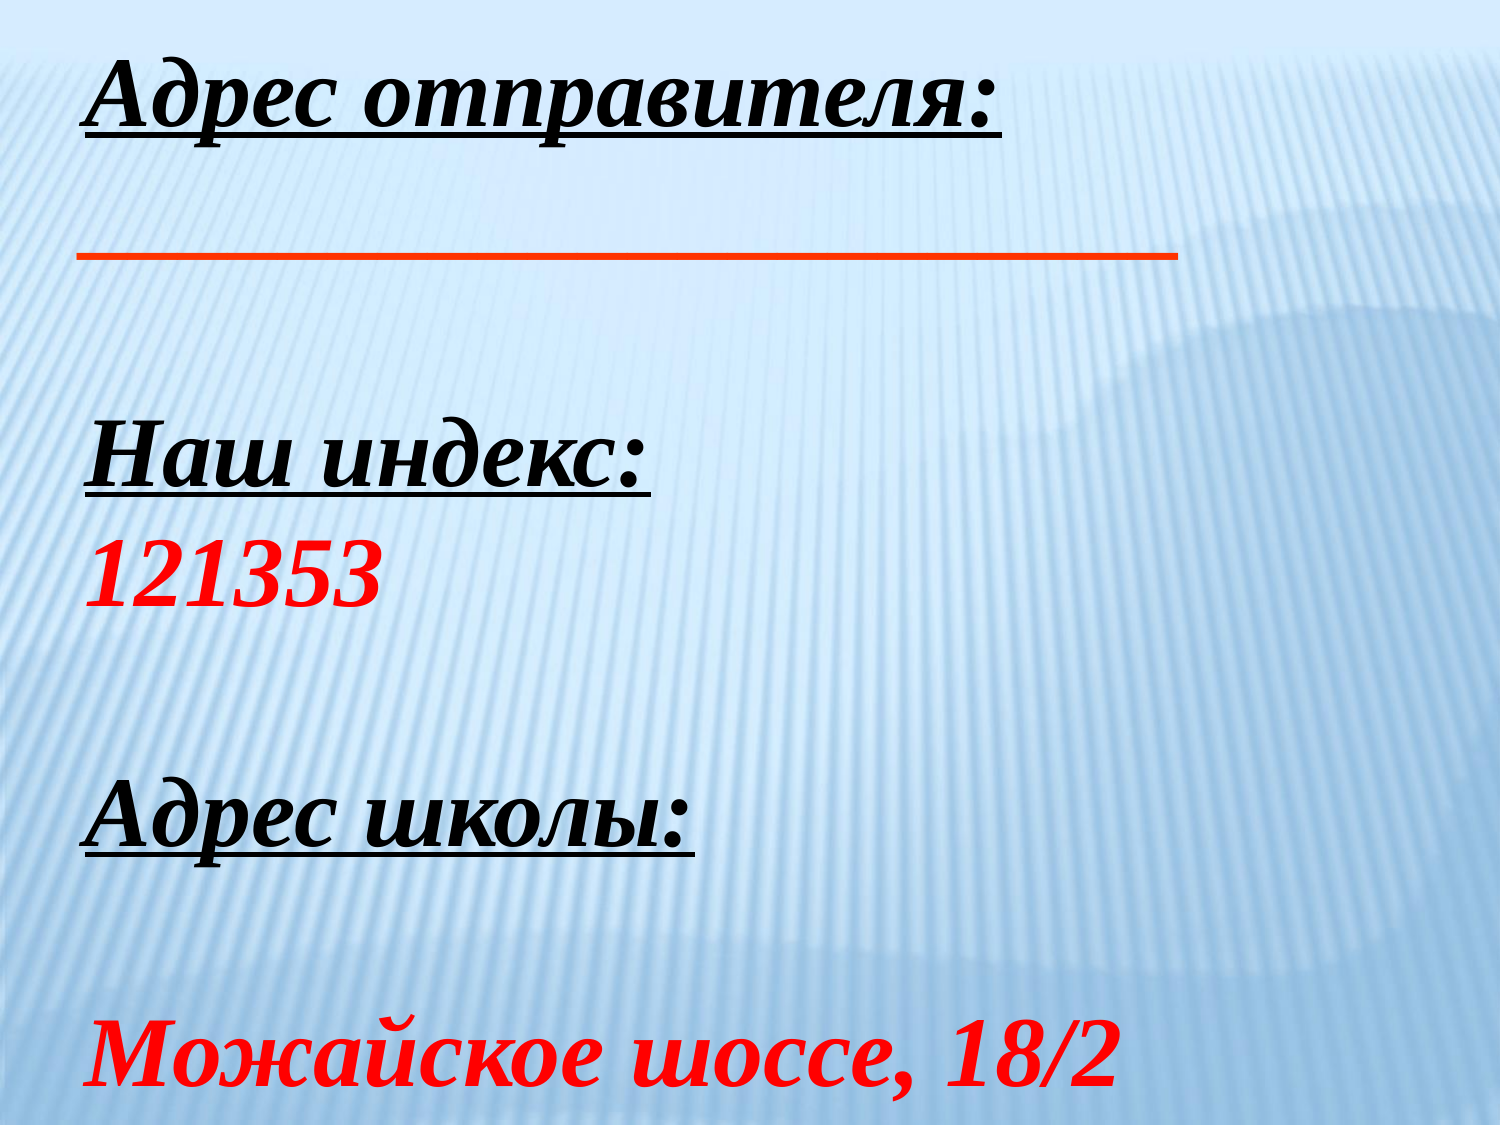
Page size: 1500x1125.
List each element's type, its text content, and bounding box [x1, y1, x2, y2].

picture [0, 0, 1500, 1125]
text_box Адрес отправителя: ______________________ Наш индекс: 121353 Адрес школы: Можайское шоссе, 18/2 [70, 19, 1231, 1114]
